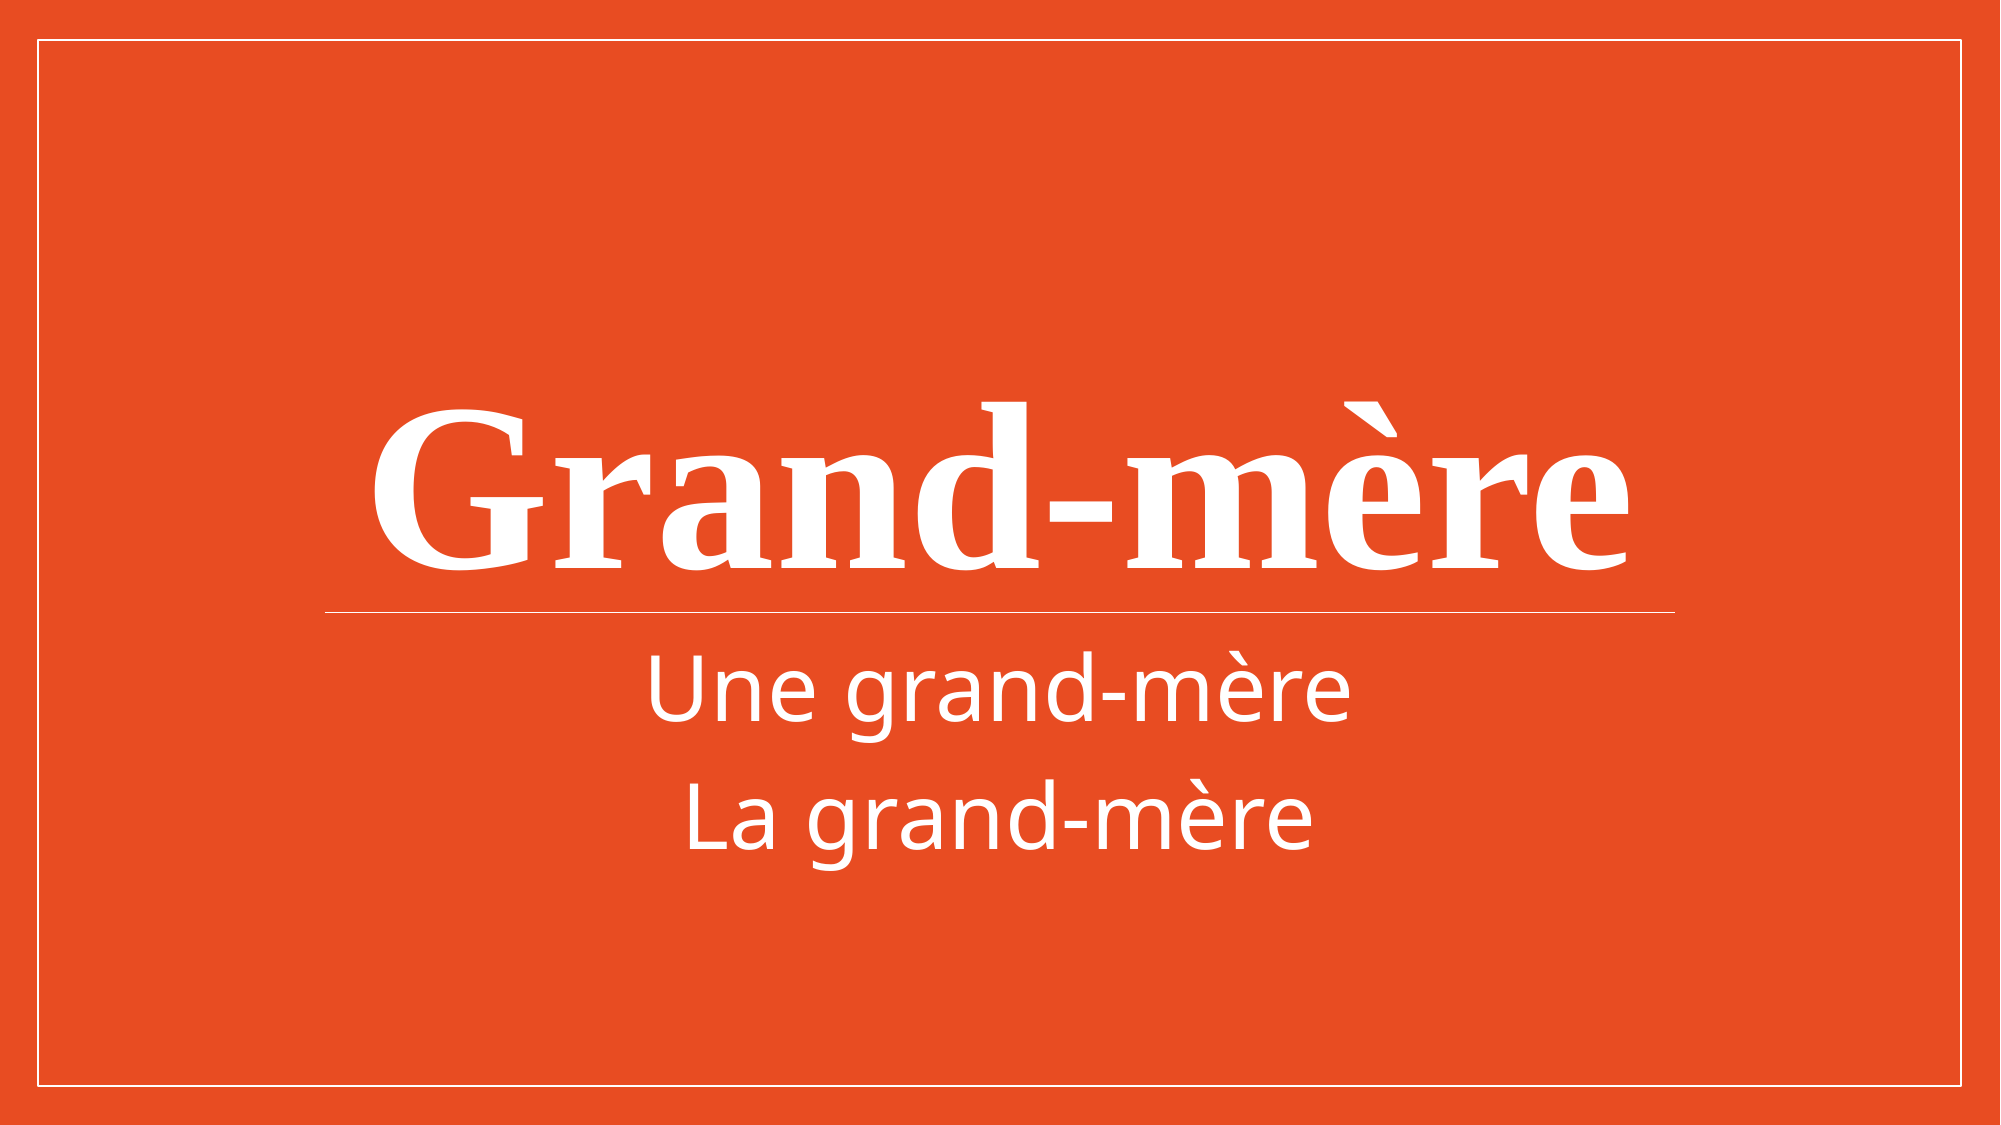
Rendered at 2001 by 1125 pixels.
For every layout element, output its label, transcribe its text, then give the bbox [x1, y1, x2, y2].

title Grand-mère [182, 144, 1818, 625]
subtitle Une grand-mère La grand-mère [280, 634, 1719, 863]
